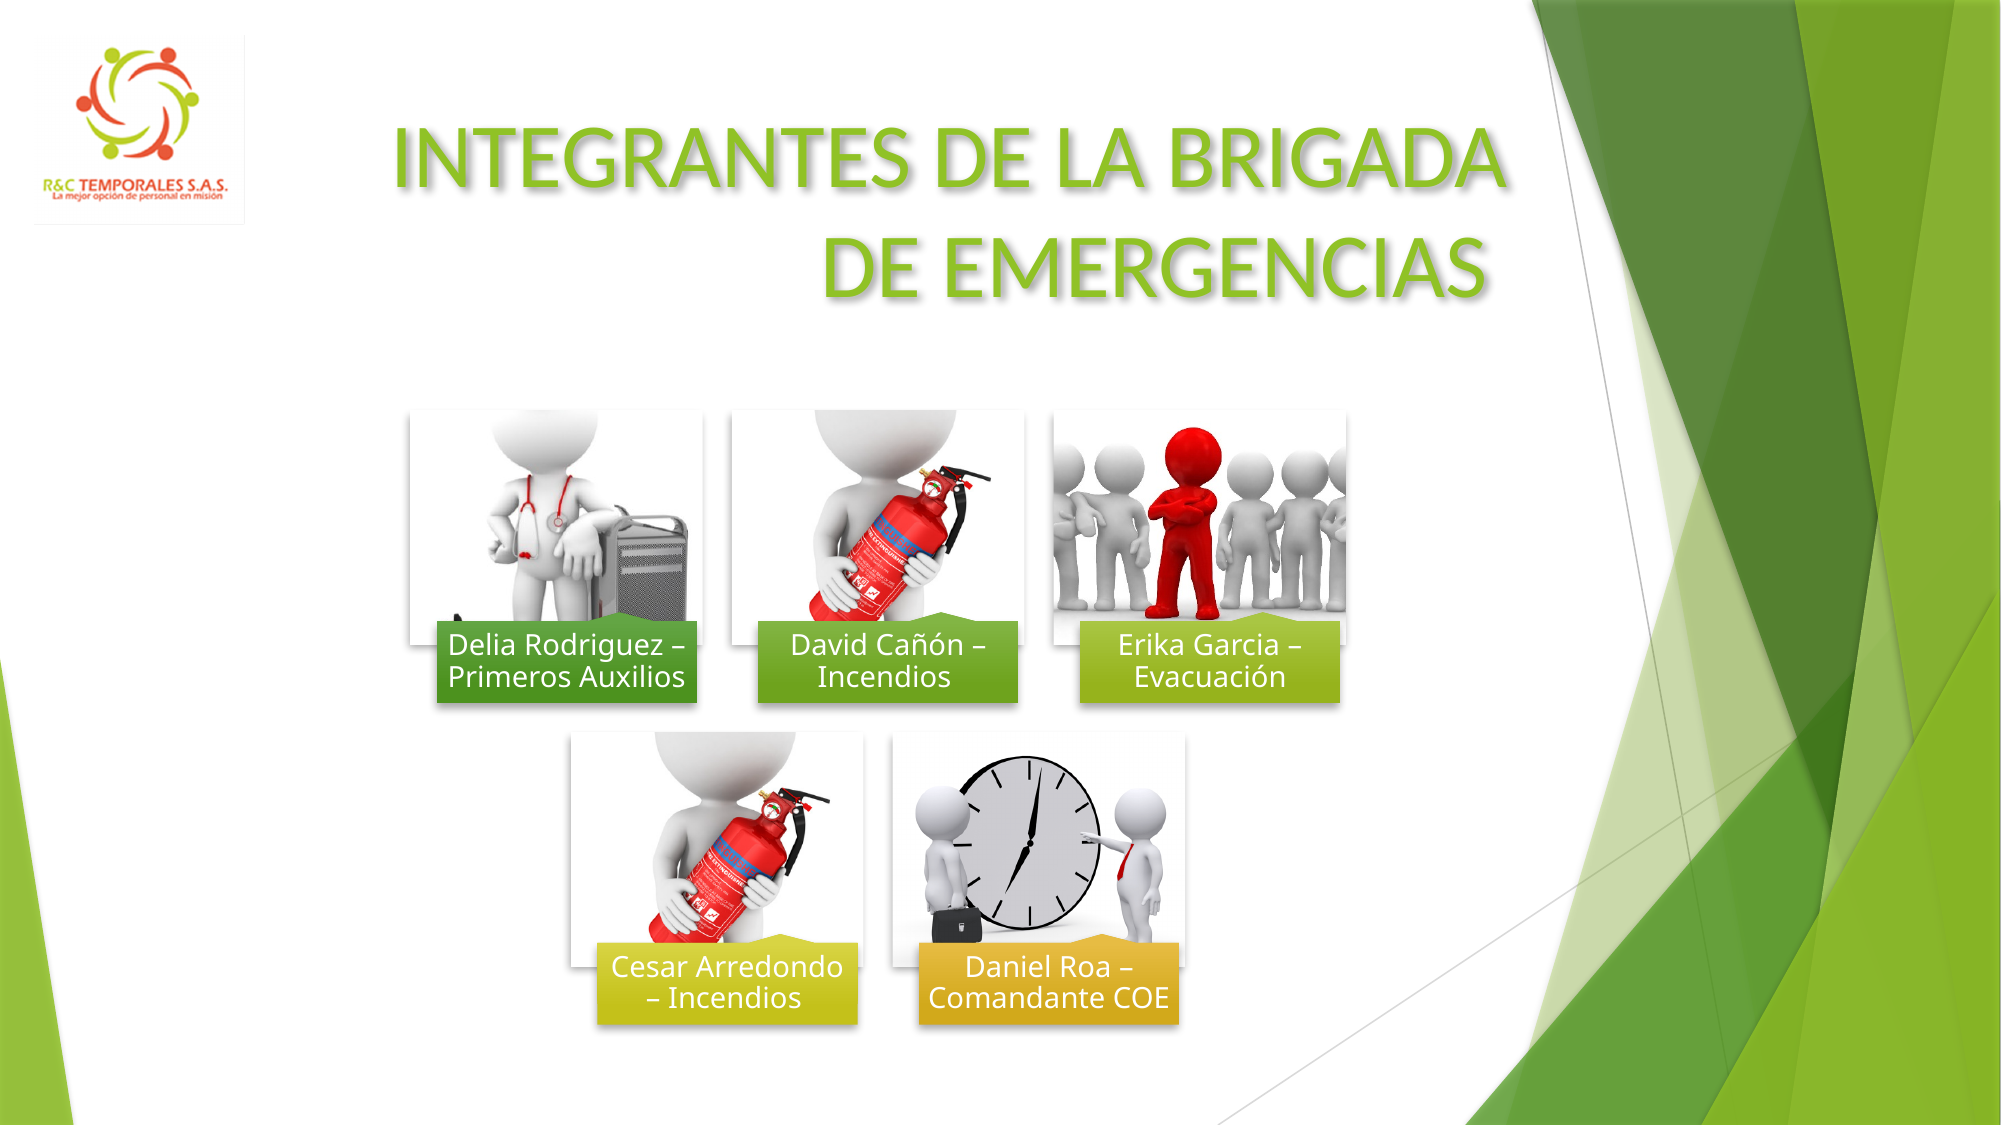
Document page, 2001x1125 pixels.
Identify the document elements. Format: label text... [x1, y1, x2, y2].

picture [34, 35, 246, 226]
text_box INTEGRANTES DE LA BRIGADA DE EMERGENCIAS [277, 88, 1525, 225]
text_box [395, 409, 1361, 1026]
